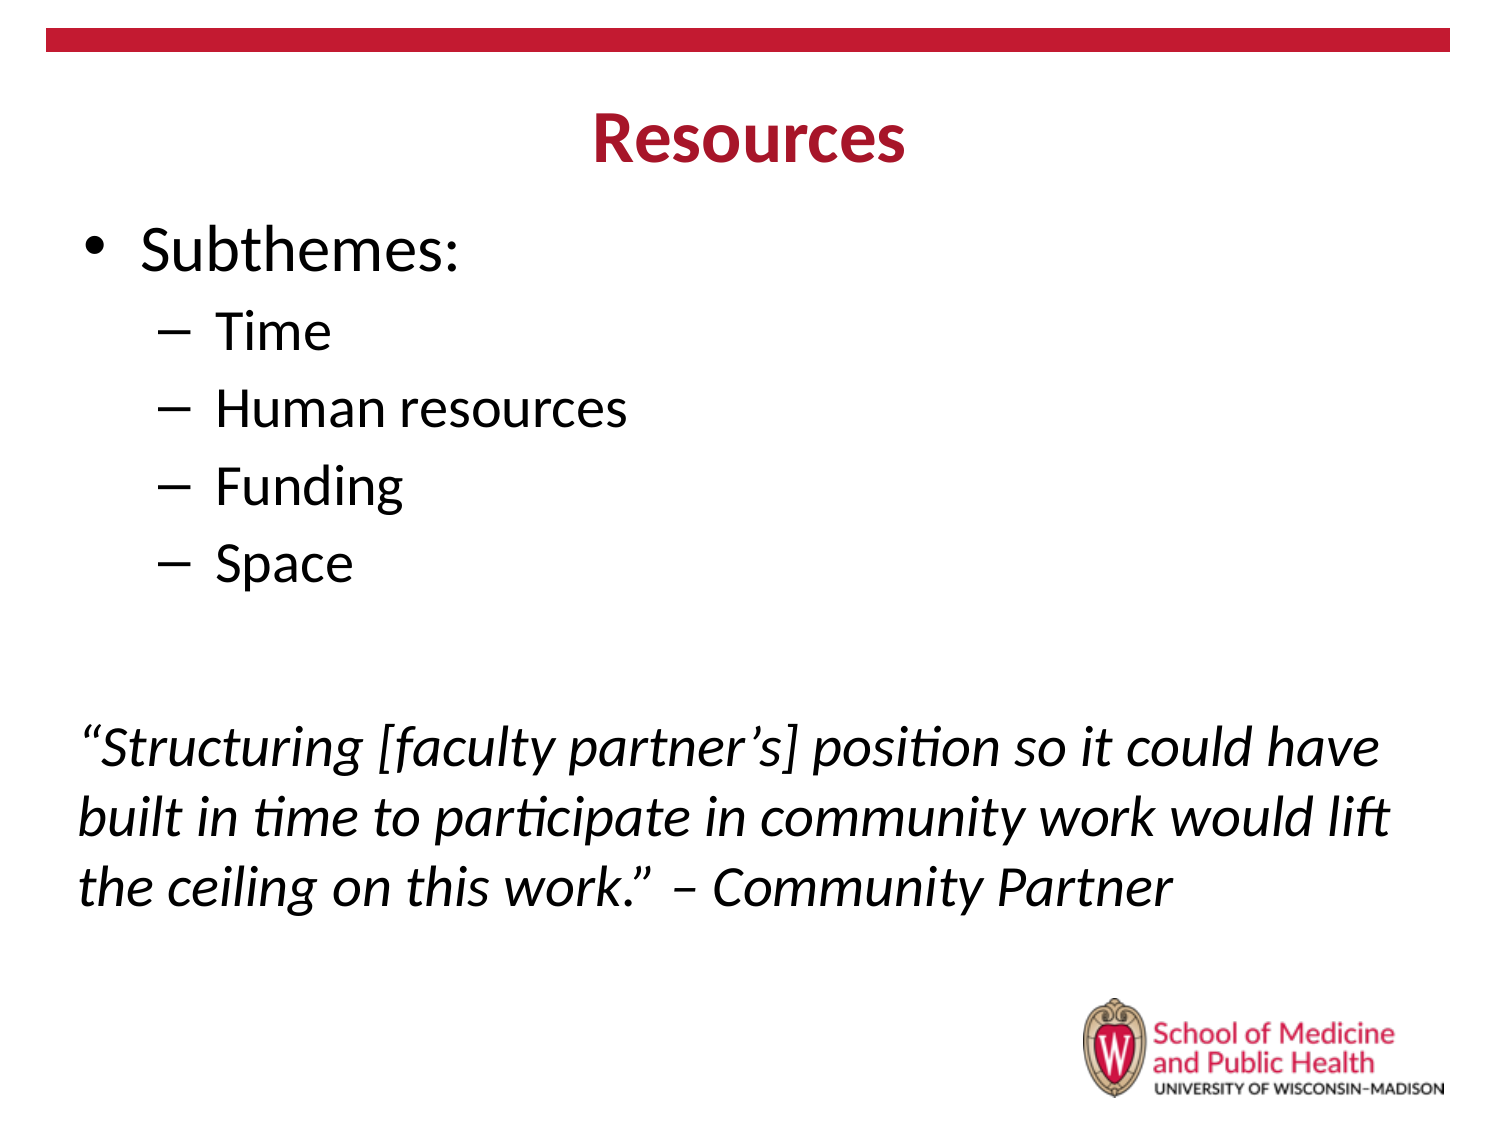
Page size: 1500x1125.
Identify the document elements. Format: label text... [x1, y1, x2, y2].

picture [1083, 998, 1444, 1098]
picture [46, 28, 1450, 52]
list Subthemes: Time Human resources Funding Space [50, 197, 1438, 714]
text_box “Structuring [faculty partner’s] position so it could have built in time to participate in community work would lift the ceiling on this work.” – Community Partner [62, 700, 1463, 926]
title Resources [50, 50, 1450, 233]
